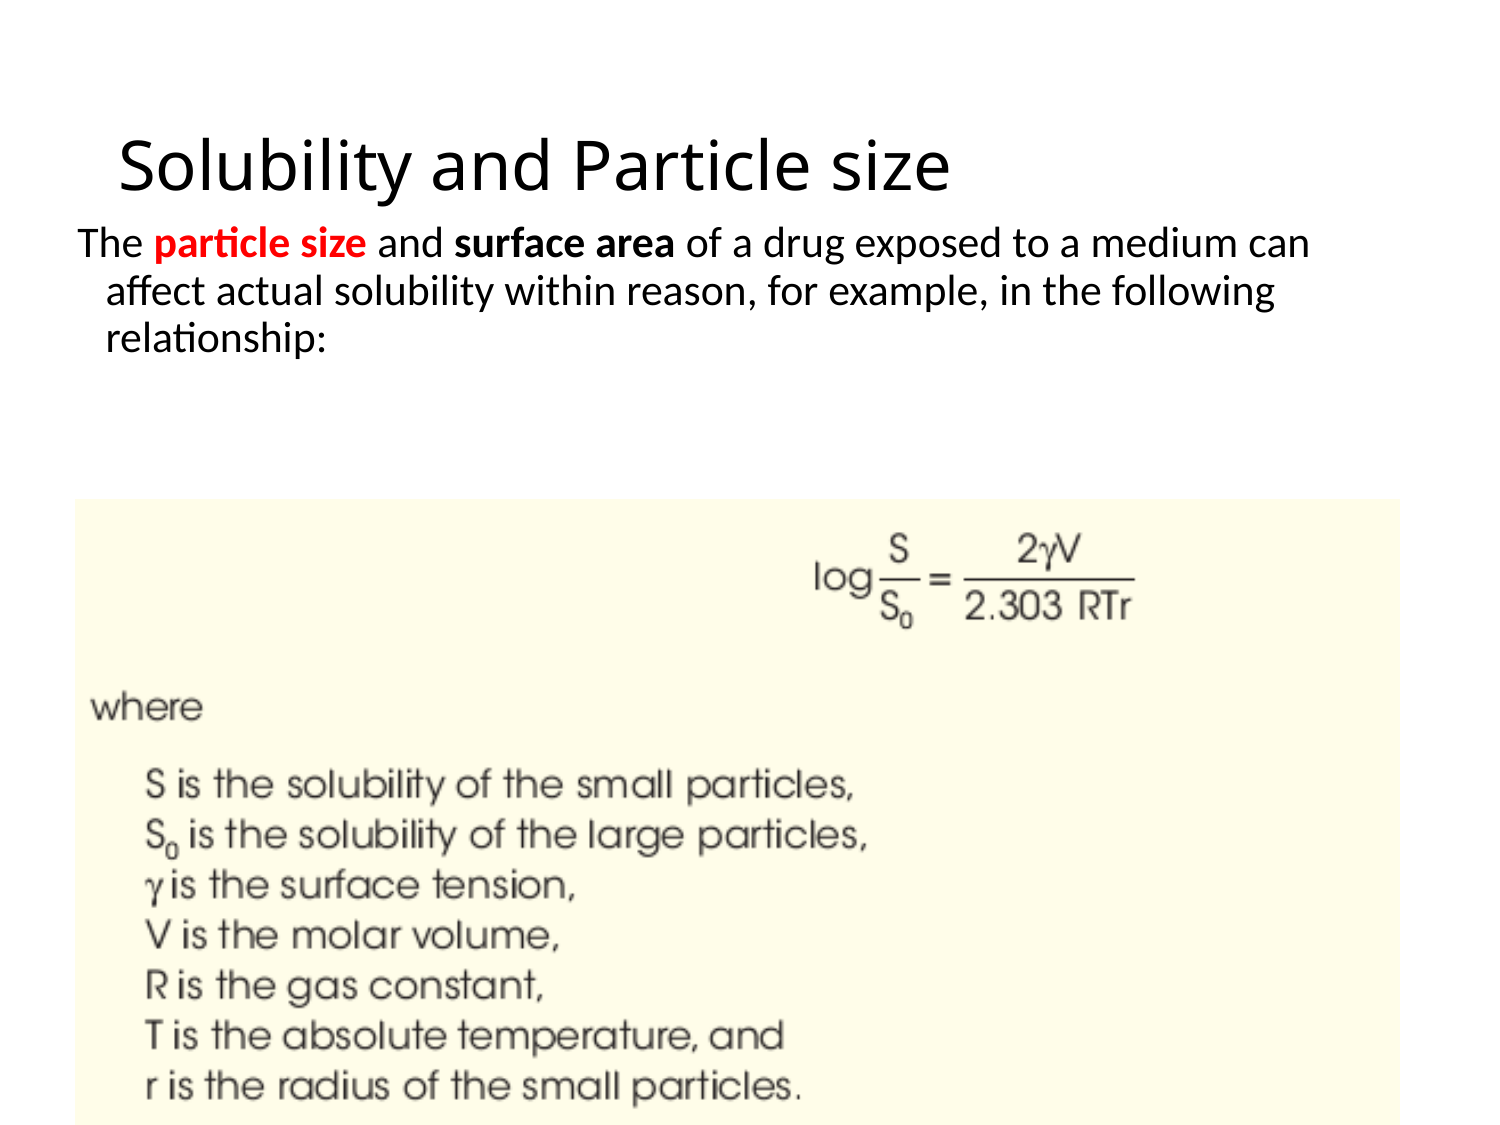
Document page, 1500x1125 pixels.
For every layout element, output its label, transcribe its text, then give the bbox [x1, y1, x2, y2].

title Solubility and Particle size [103, 59, 1397, 212]
picture [74, 499, 1400, 1125]
list The particle size and surface area of a drug exposed to a medium can affect actual solubility within reason, for example, in the following relationship: [62, 212, 1425, 986]
